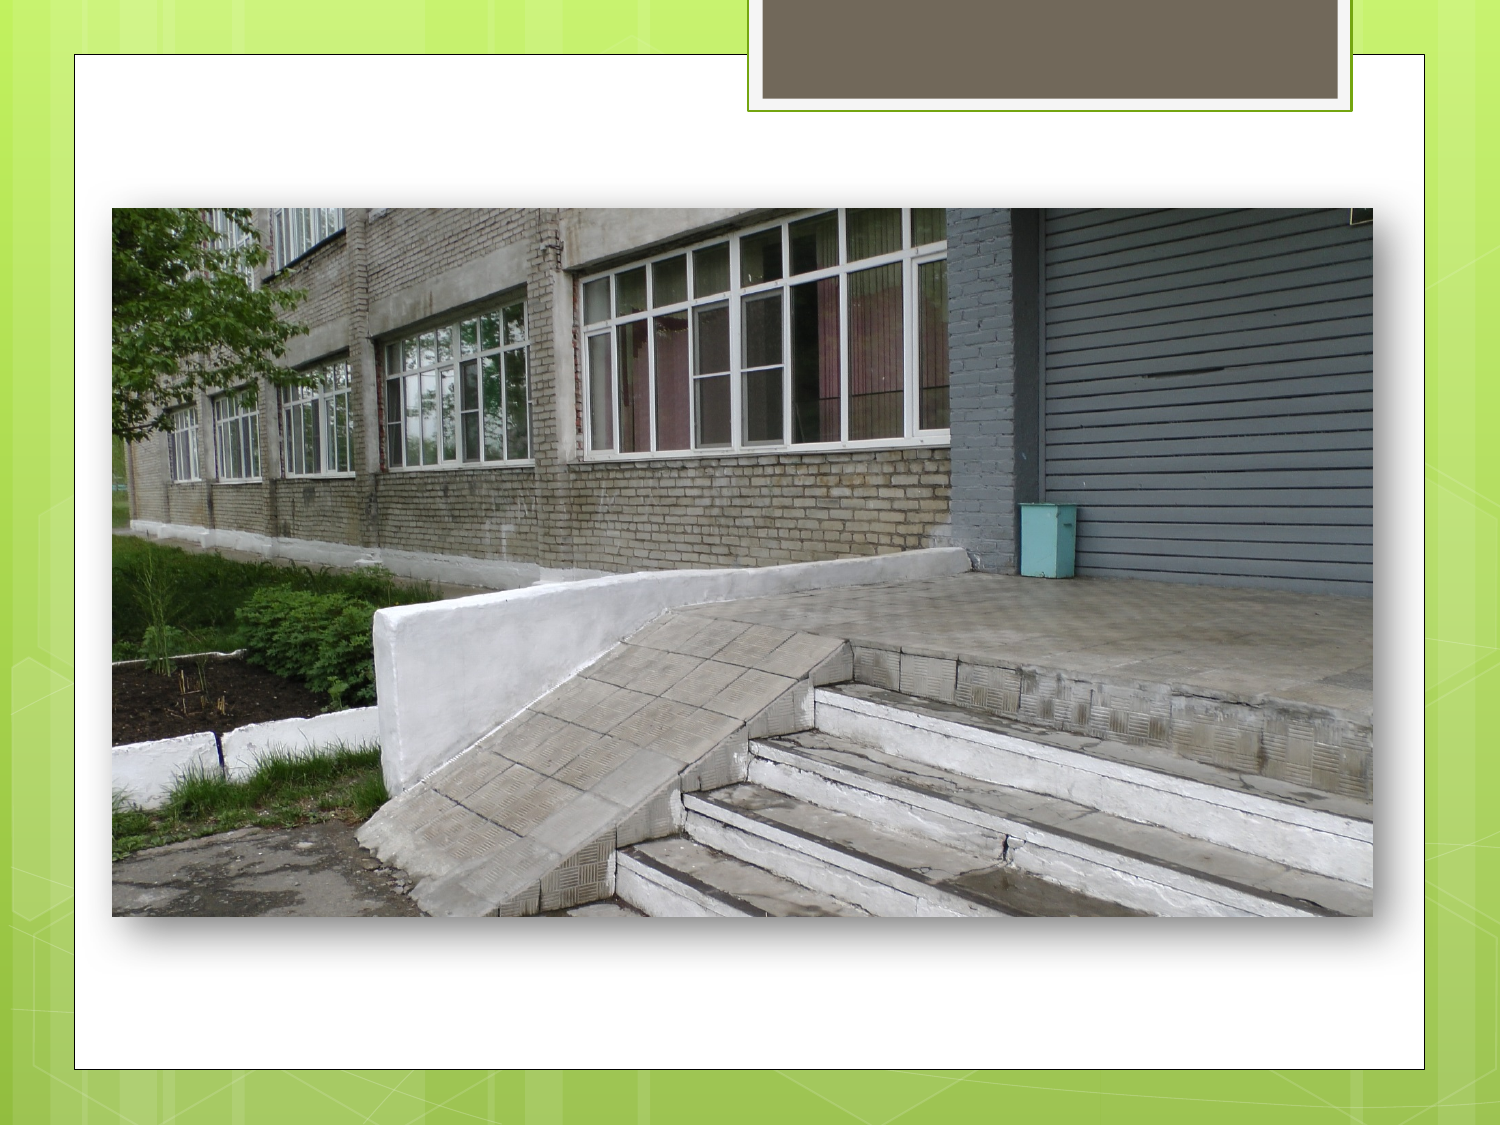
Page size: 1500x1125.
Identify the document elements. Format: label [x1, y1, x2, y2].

list [111, 207, 1373, 918]
